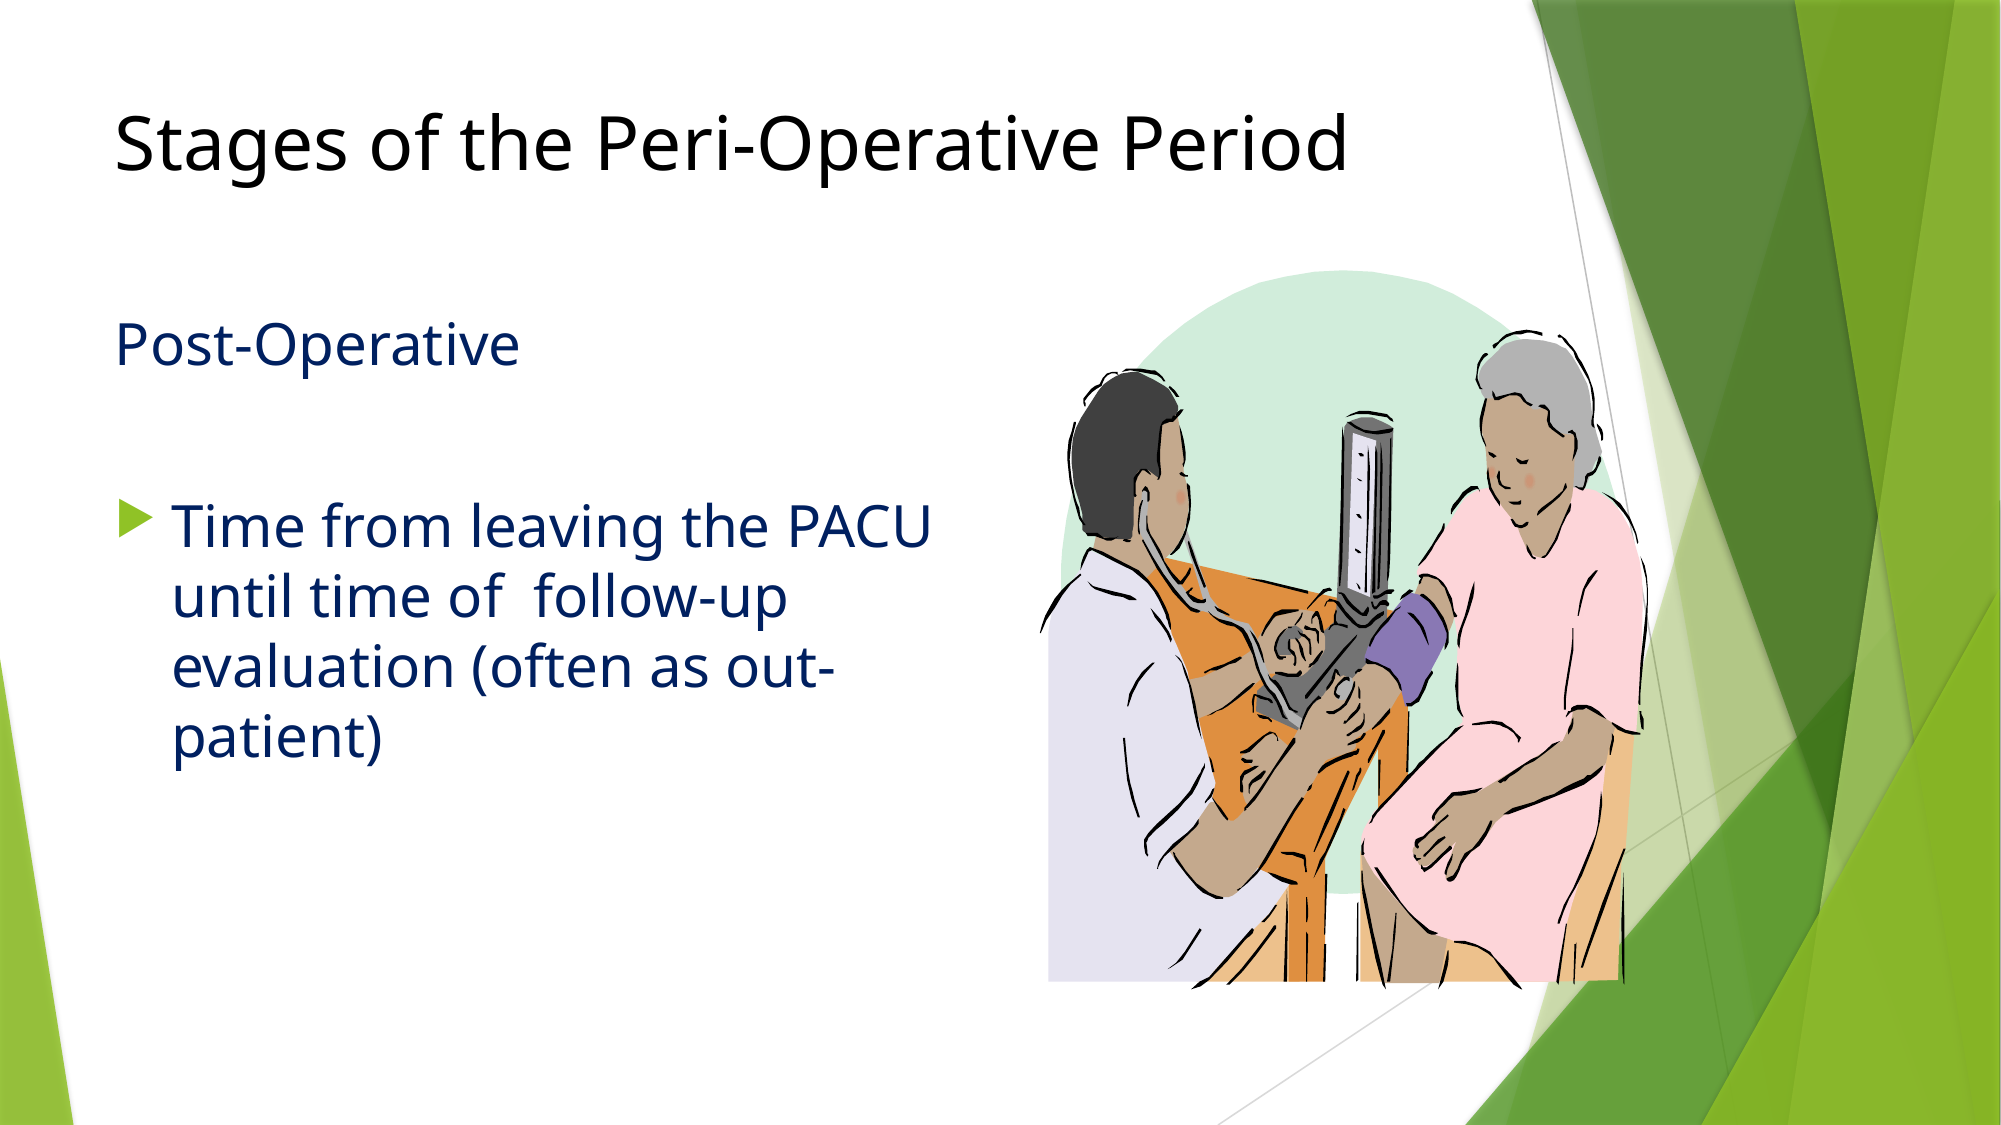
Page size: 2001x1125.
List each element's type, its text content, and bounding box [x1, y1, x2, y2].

list Post-Operative Time from leaving the PACU until time of follow-up evaluation (often as out-patient) [99, 299, 984, 1006]
title Stages of the Peri-Operative Period [99, 87, 1900, 275]
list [1037, 266, 1651, 993]
